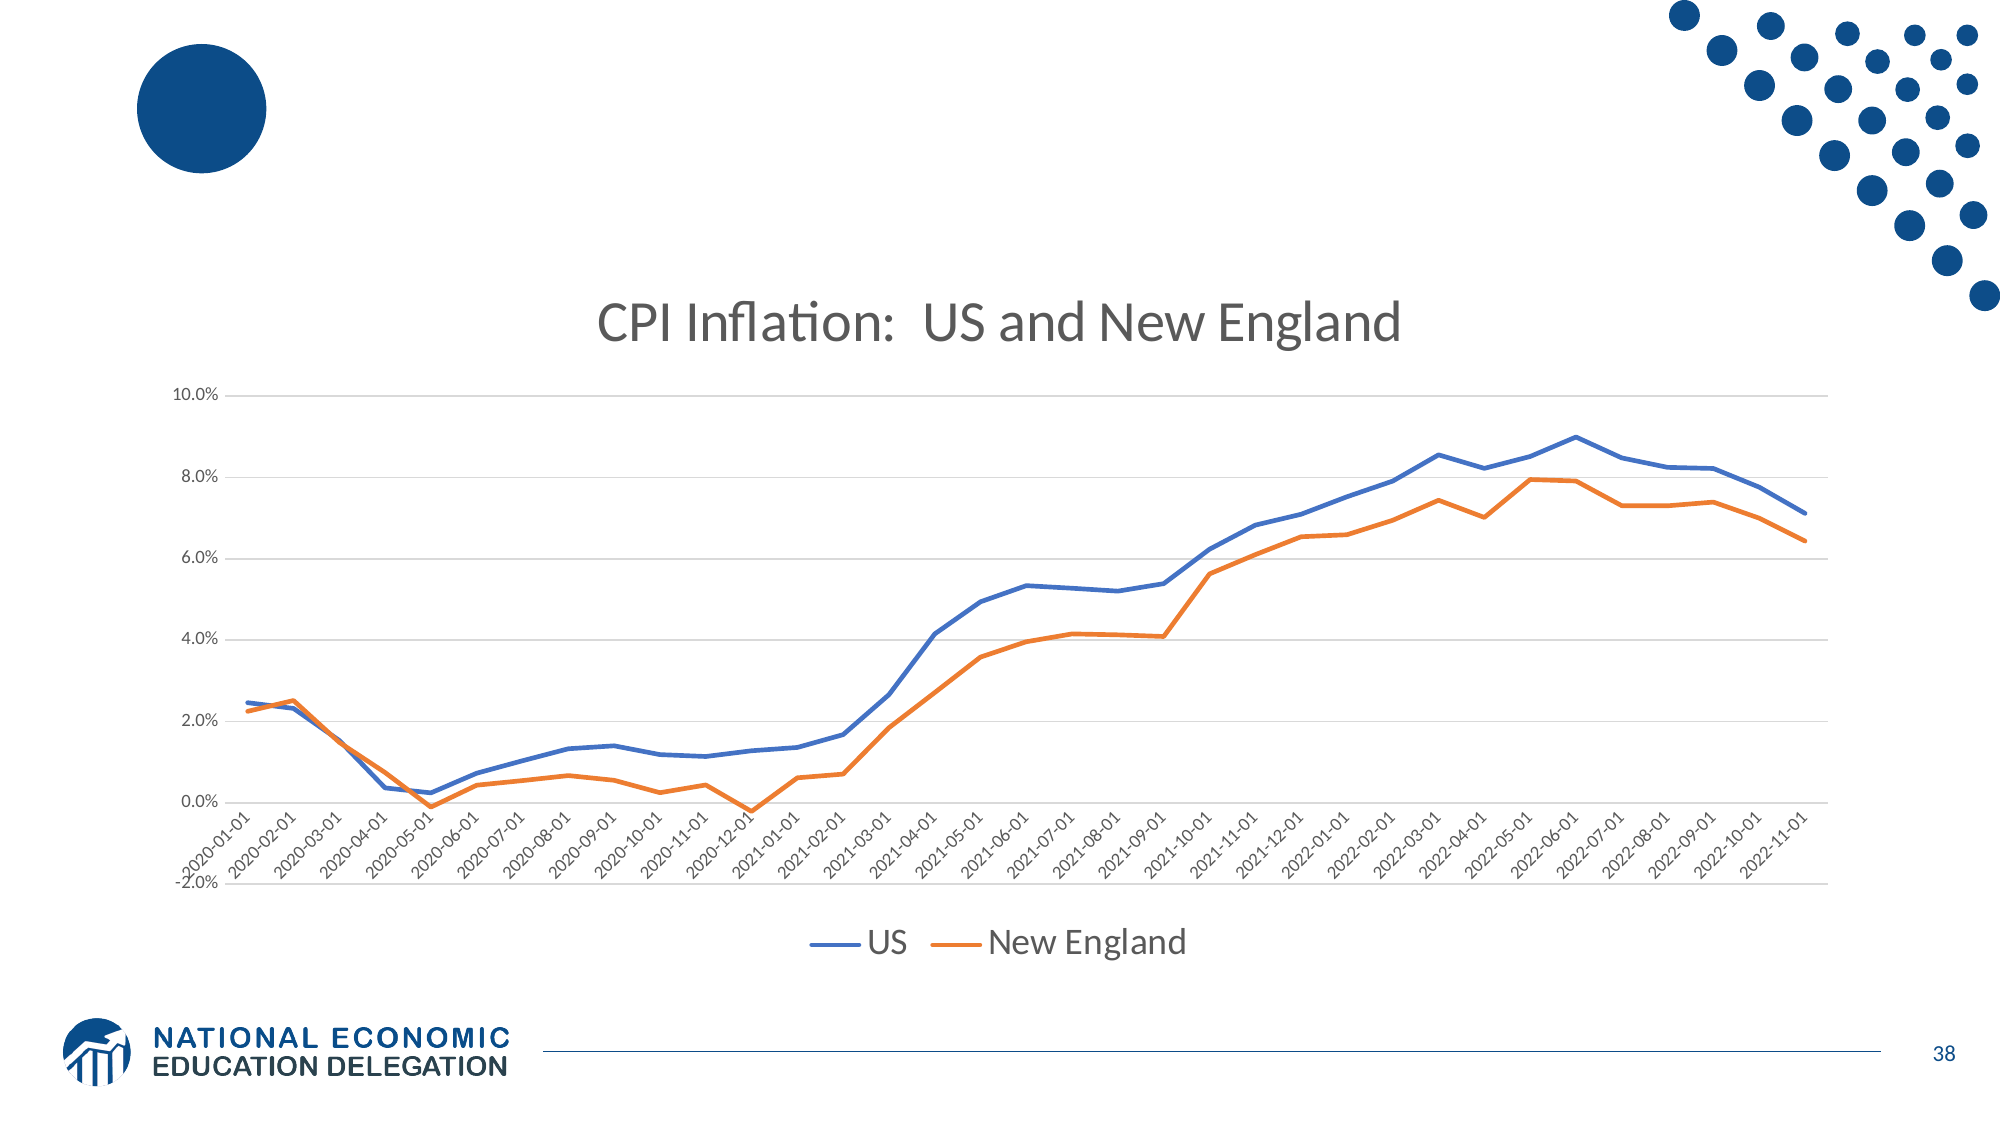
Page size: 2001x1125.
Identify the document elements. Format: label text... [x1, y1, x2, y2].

chart [137, 257, 1863, 972]
picture [55, 1013, 520, 1091]
slide_number 38 [1521, 1022, 1972, 1082]
